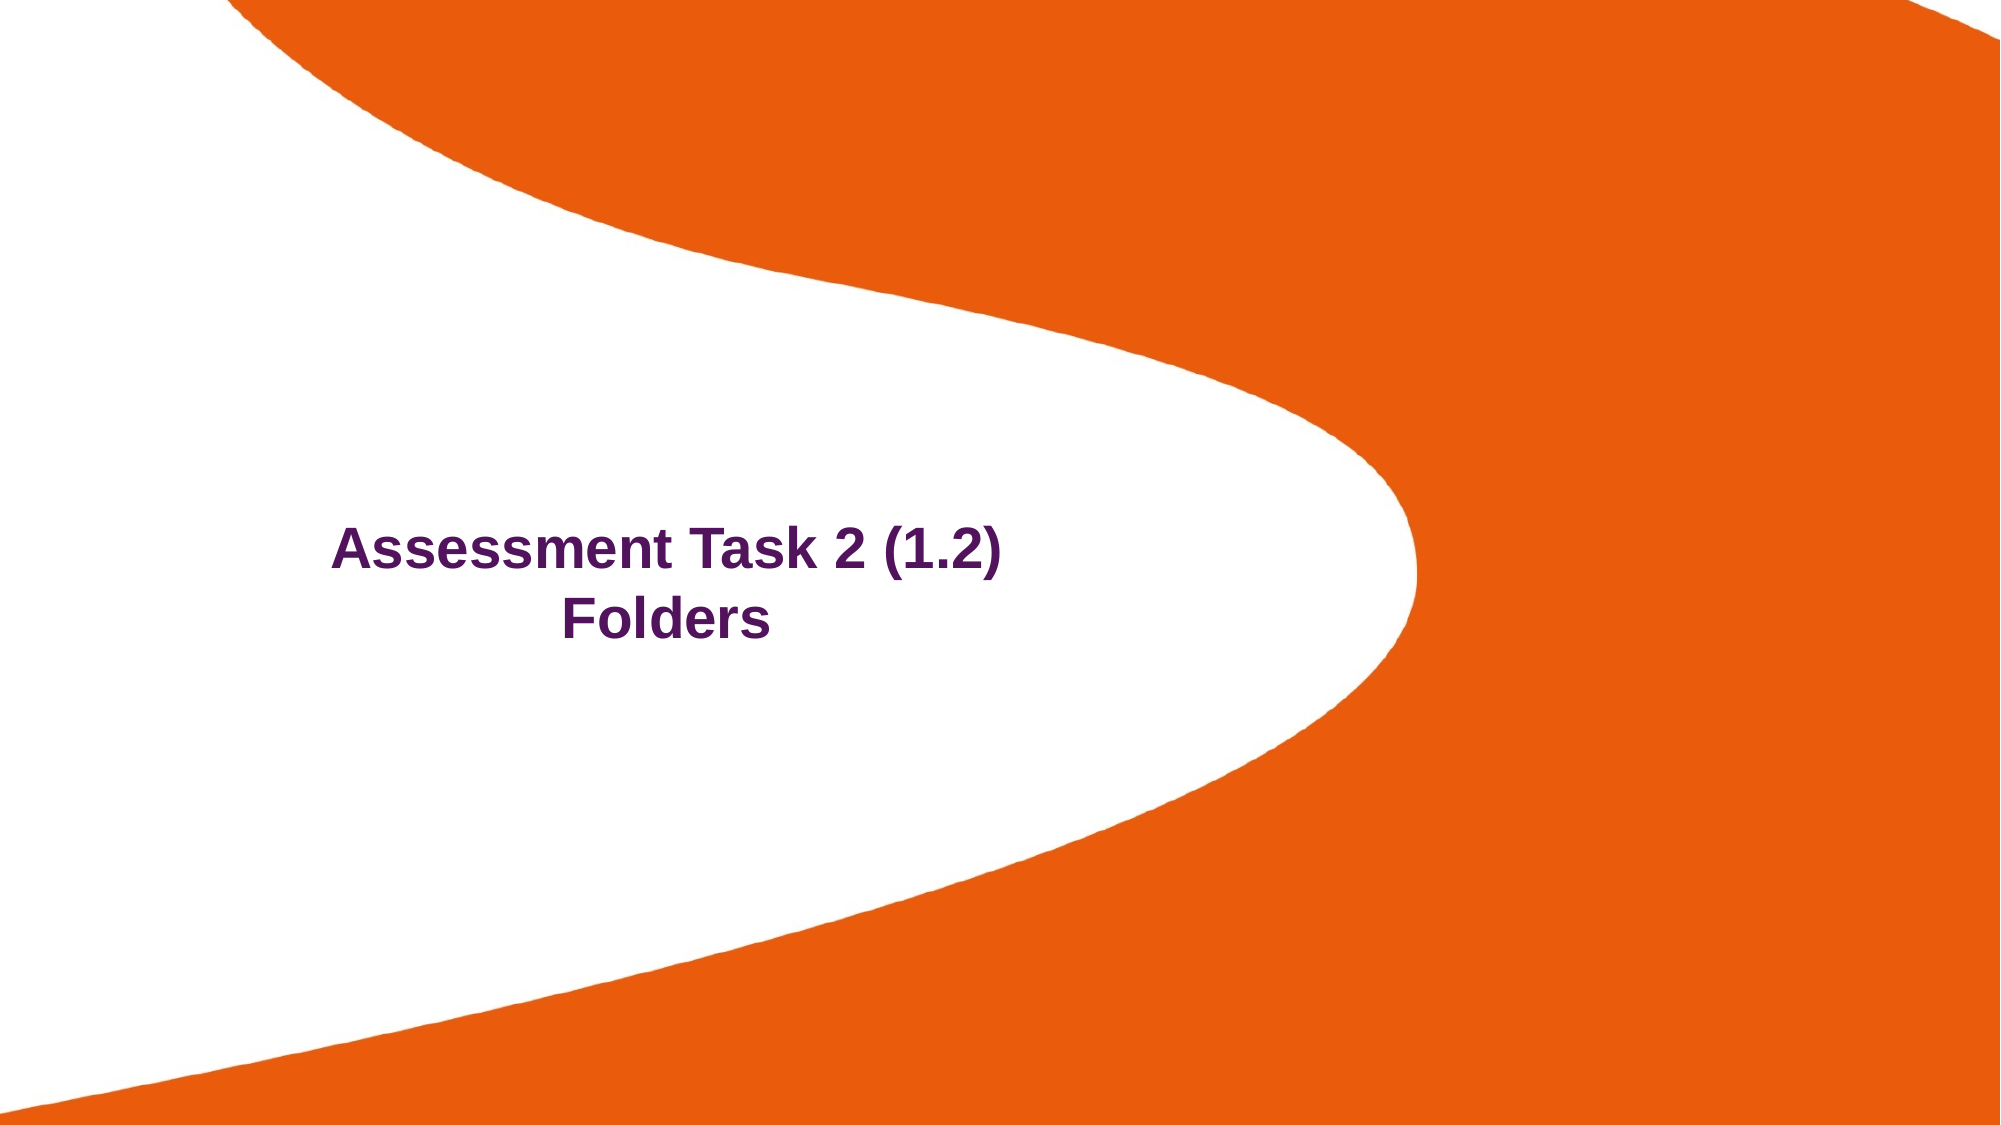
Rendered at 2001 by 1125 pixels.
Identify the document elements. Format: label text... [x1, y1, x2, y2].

picture [0, 0, 2000, 1125]
title Assessment Task 2 (1.2) Folders [82, 468, 1252, 692]
